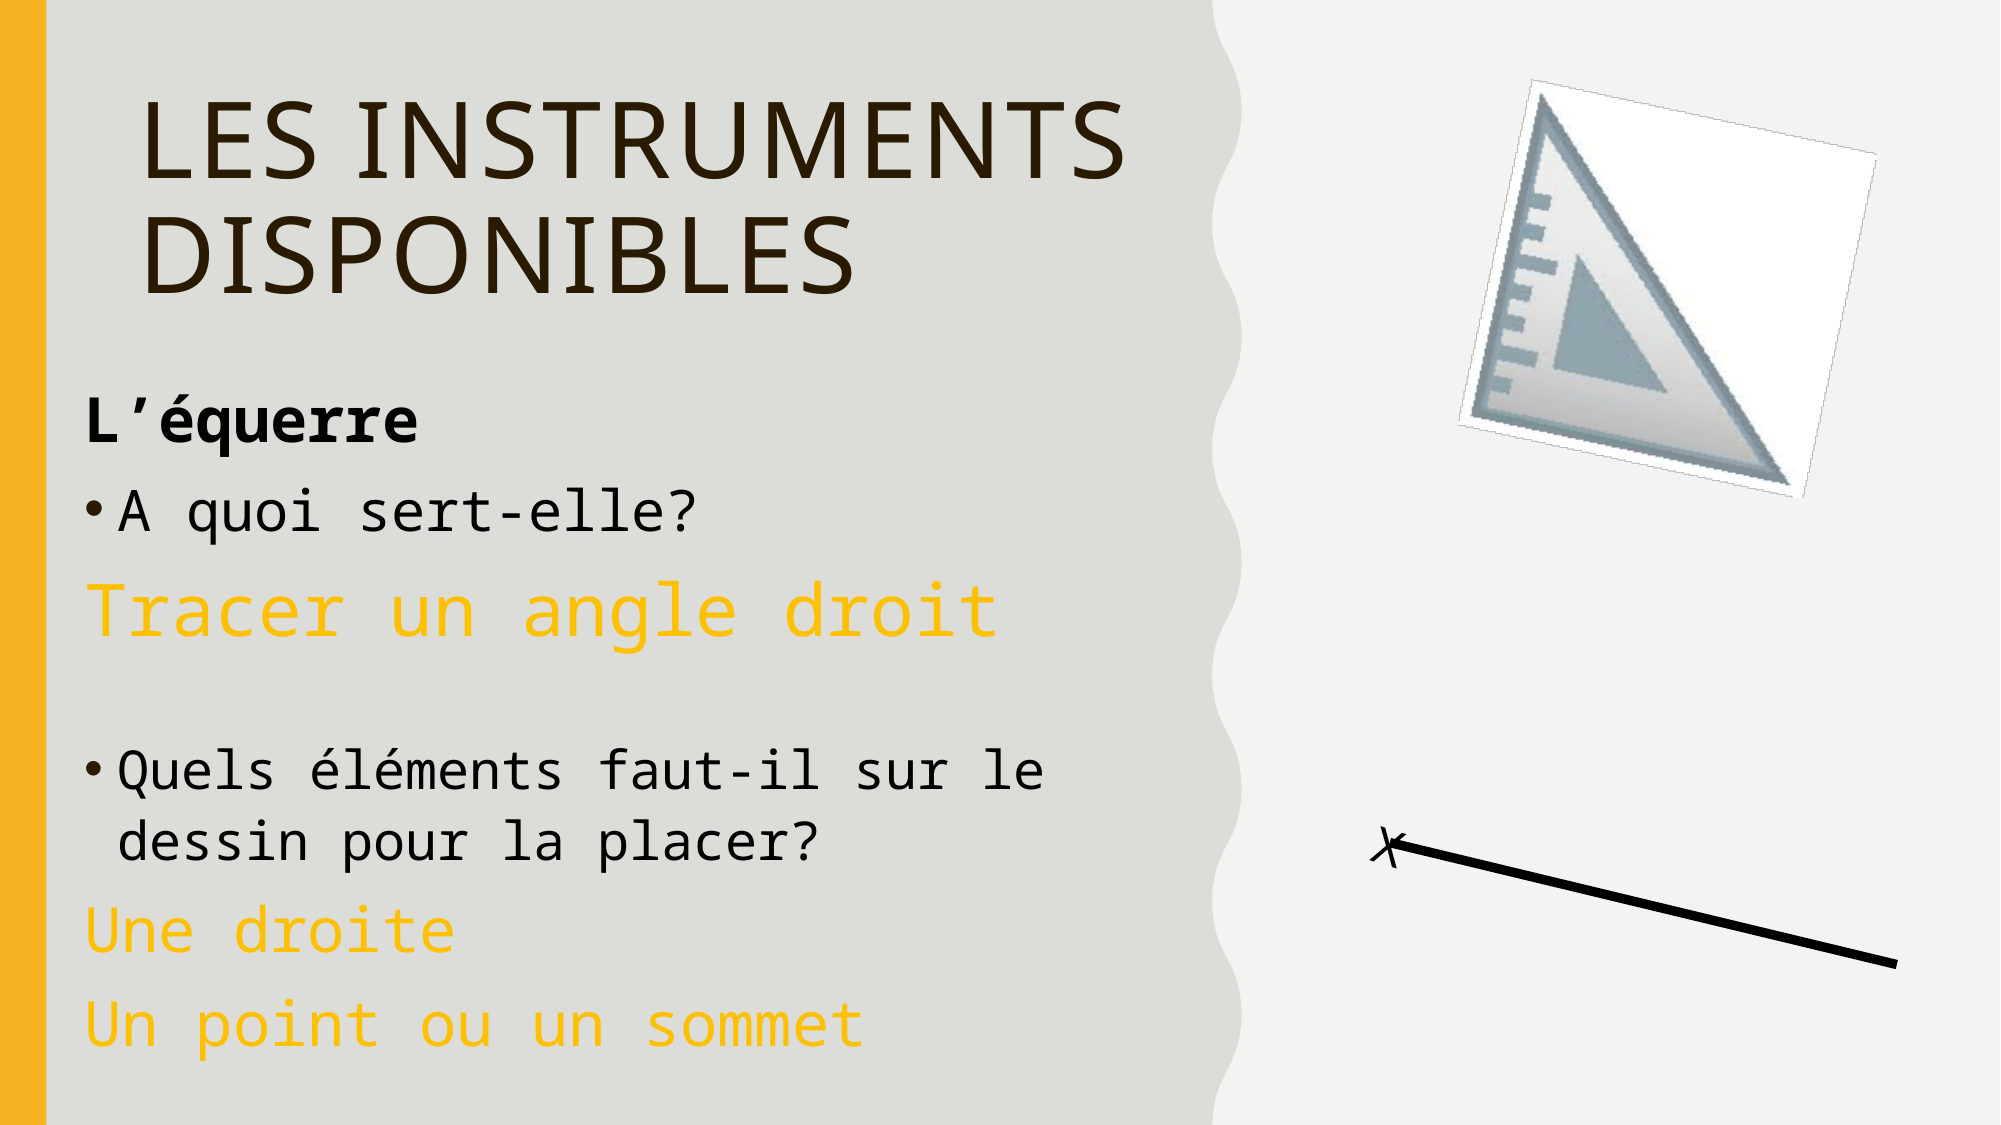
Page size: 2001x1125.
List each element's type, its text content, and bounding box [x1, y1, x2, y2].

text_box [47, 0, 1242, 1125]
list L’équerre A quoi sert-elle? Tracer un angle droit Quels éléments faut-il sur le dessin pour la placer? Une droite Un point ou un sommet [69, 365, 1191, 1074]
text_box [0, 0, 47, 1125]
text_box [1389, 842, 1897, 965]
text_box X [1349, 801, 1429, 885]
picture [1458, 79, 1877, 498]
text_box [1213, 0, 2000, 1125]
title Les instruments disponibles [123, 79, 1164, 349]
